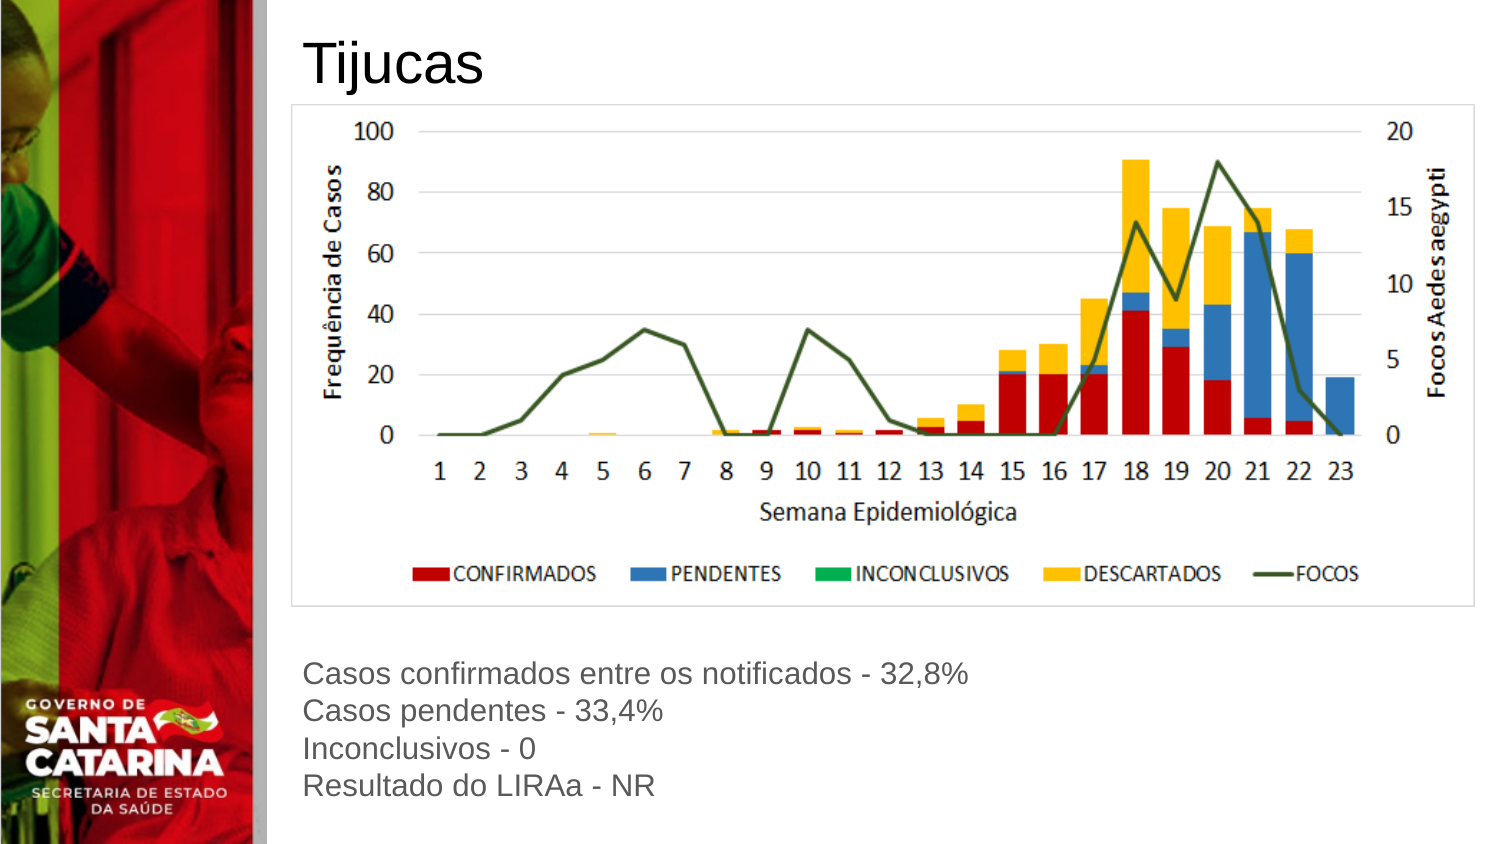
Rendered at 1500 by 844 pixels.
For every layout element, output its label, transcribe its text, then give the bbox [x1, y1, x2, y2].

picture [0, 0, 267, 844]
picture [291, 104, 1476, 607]
title Tijucas [287, 10, 1449, 105]
list Casos confirmados entre os notificados - 32,8% Casos pendentes - 33,4% Inconclusivos - 0 Resultado do LIRAa - NR [287, 638, 1449, 817]
